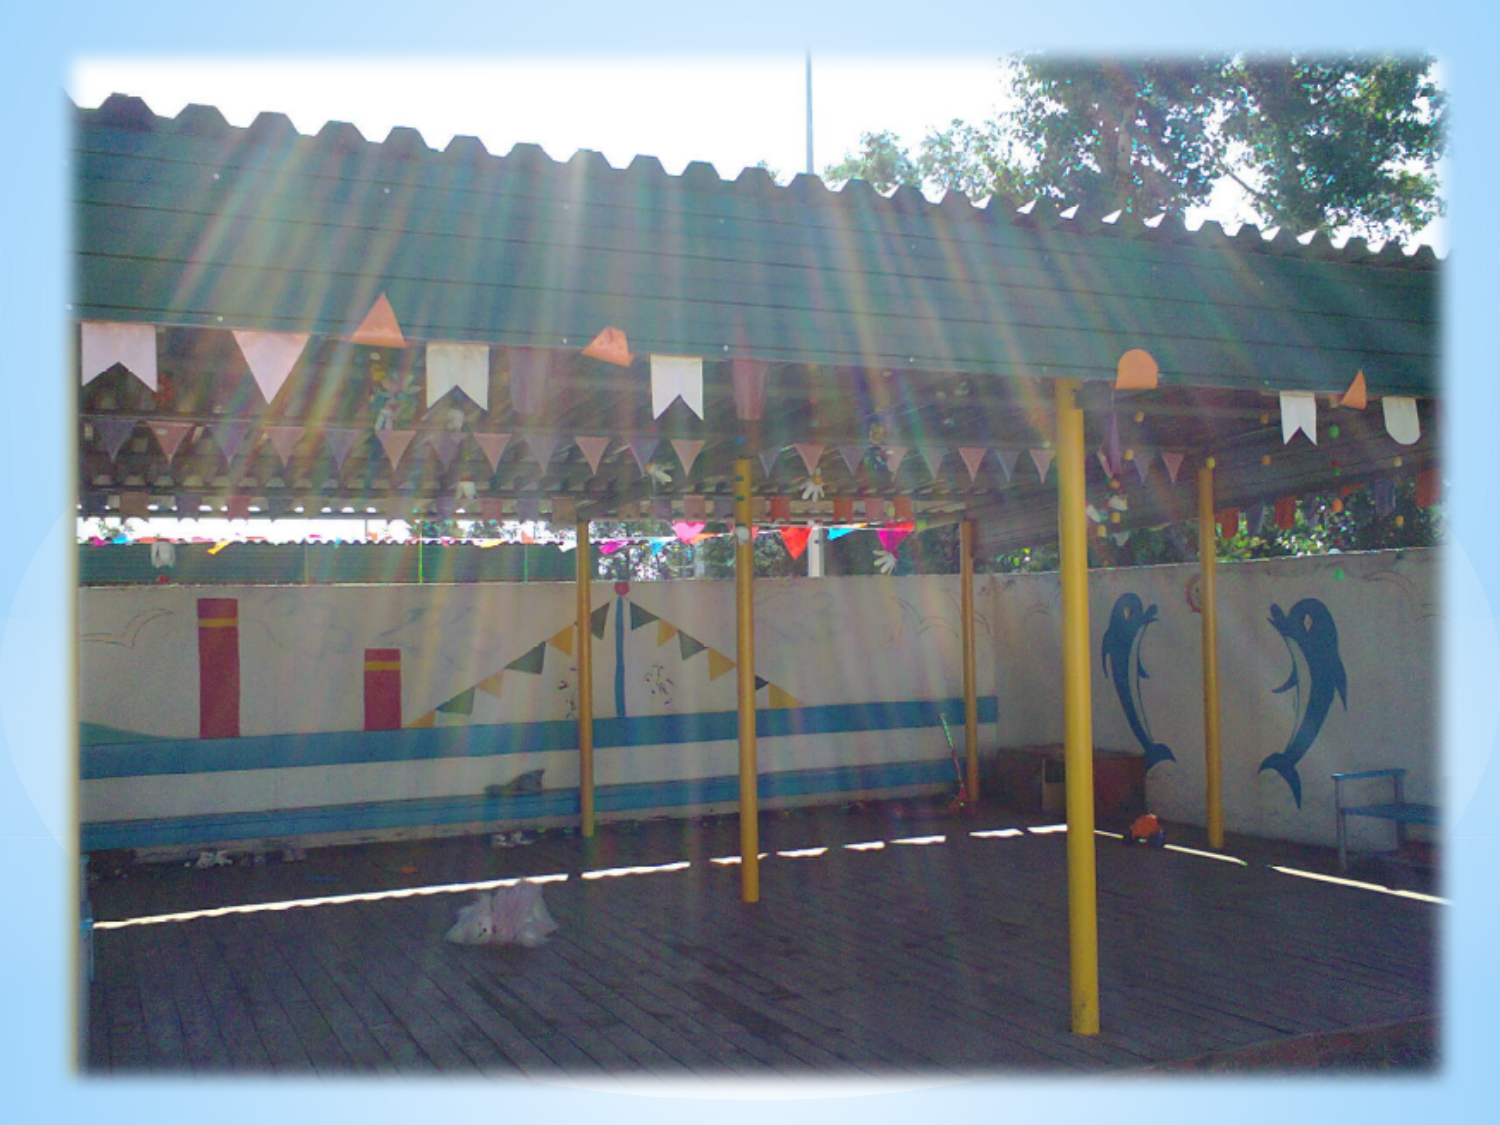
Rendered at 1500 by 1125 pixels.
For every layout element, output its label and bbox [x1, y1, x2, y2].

picture [56, 42, 1459, 1095]
